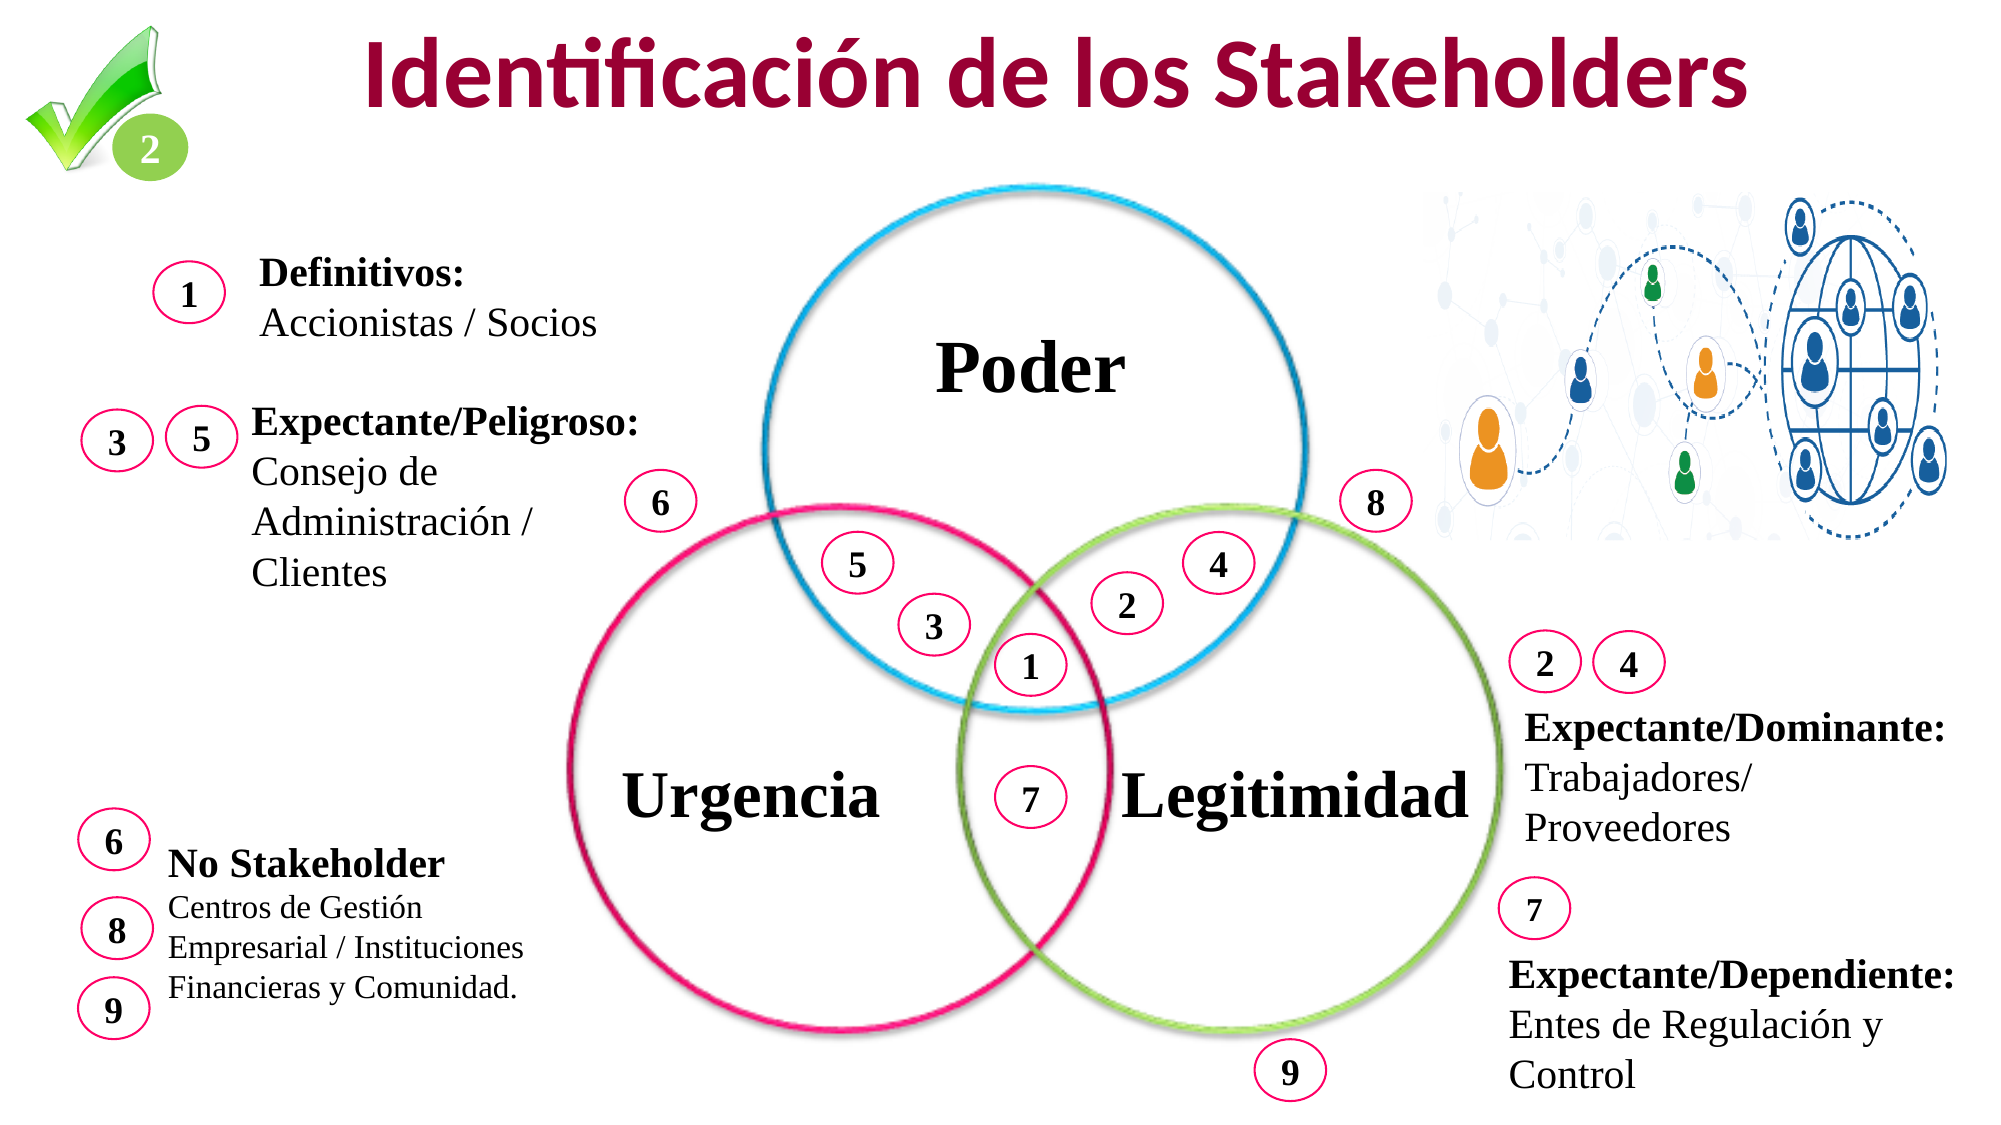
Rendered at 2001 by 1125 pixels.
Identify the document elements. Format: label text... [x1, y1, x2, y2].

text_box 4 [1592, 630, 1666, 694]
text_box No Stakeholder Centros de Gestión Empresarial / Instituciones Financieras y Comunidad. [153, 828, 421, 1013]
text_box 5 [164, 404, 239, 469]
text_box 2 [126, 116, 190, 183]
text_box Identificación de los Stakeholders [298, 0, 1815, 136]
text_box 8 [80, 896, 153, 961]
text_box 9 [76, 976, 151, 1041]
picture [421, 136, 1954, 1073]
text_box 2 [1572, 639, 1583, 684]
text_box 3 [80, 408, 155, 473]
text_box Expectante/Peligroso: Consejo de Administración / Clientes [236, 386, 421, 602]
text_box Definitivos: Accionistas / Socios [244, 237, 421, 352]
text_box Expectante/Dependiente: Entes de Regulación y Control [1493, 939, 1973, 1104]
text_box 9 [1253, 1073, 1327, 1103]
text_box Expectante/Dominante: Trabajadores/ Proveedores [1572, 692, 1984, 858]
text_box 6 [77, 807, 151, 872]
text_box 1 [152, 260, 226, 325]
picture [19, 25, 168, 175]
